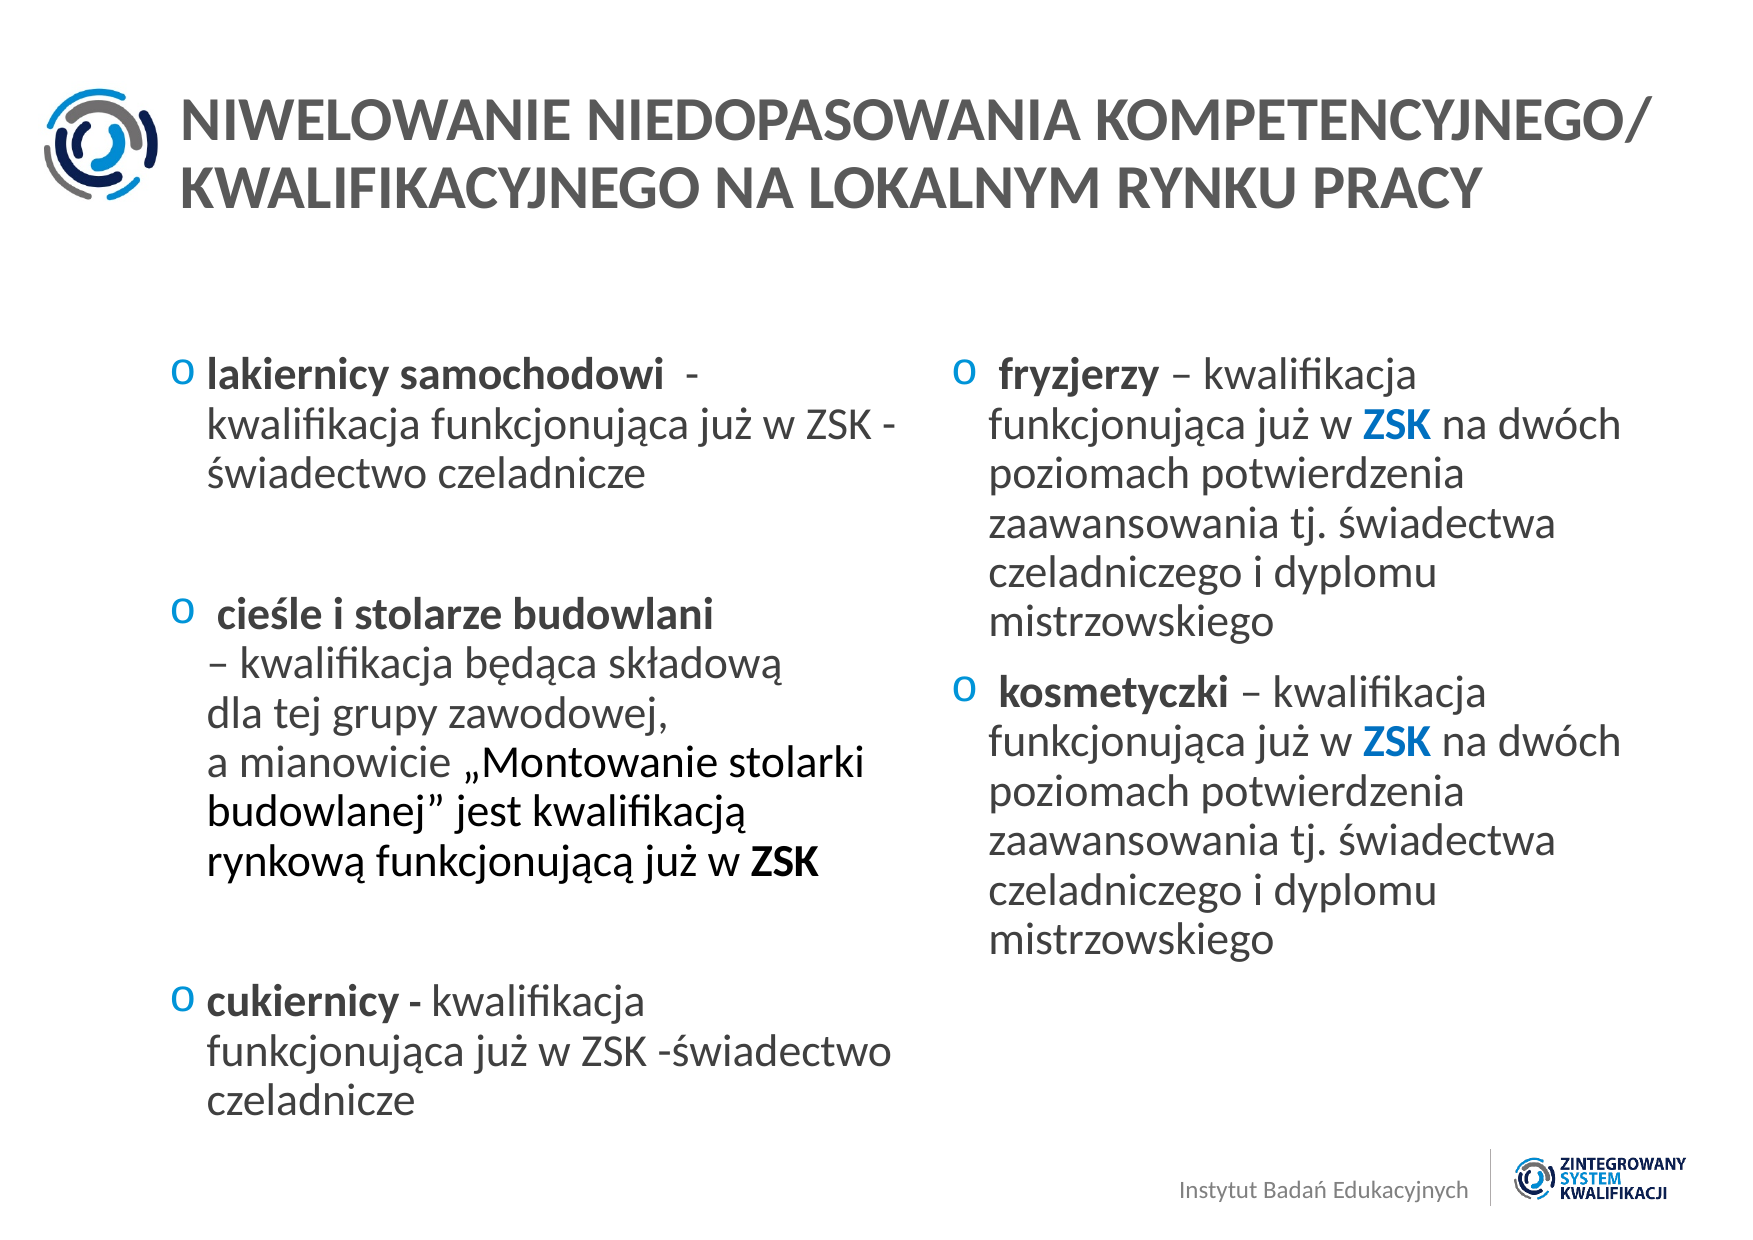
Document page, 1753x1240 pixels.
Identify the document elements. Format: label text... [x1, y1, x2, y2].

picture [1509, 1148, 1691, 1207]
list fryzjerzy – kwalifikacja funkcjonująca już w ZSK na dwóch poziomach potwierdzenia zaawansowania tj. świadectwa czeladniczego i dyplomu mistrzowskiego kosmetyczki – kwalifikacja funkcjonująca już w ZSK na dwóch poziomach potwierdzenia zaawansowania tj. świadectwa czeladniczego i dyplomu mistrzowskiego [950, 350, 1679, 1137]
title NIWELOWANIE NIEDOPASOWANIA KOMPETENCYJNEGO/ KWALIFIKACYJNEGO NA LOKALNYM RYNKU PRACY [180, 86, 1692, 261]
picture [38, 81, 164, 206]
list lakiernicy samochodowi - kwalifikacja funkcjonująca już w ZSK -świadectwo czeladnicze cieśle i stolarze budowlani – kwalifikacja będąca składową dla tej grupy zawodowej, a mianowicie „Montowanie stolarki budowlanej” jest kwalifikacją rynkową funkcjonującą już w ZSK cukiernicy - kwalifikacja funkcjonująca już w ZSK -świadectwo czeladnicze [169, 350, 897, 1137]
